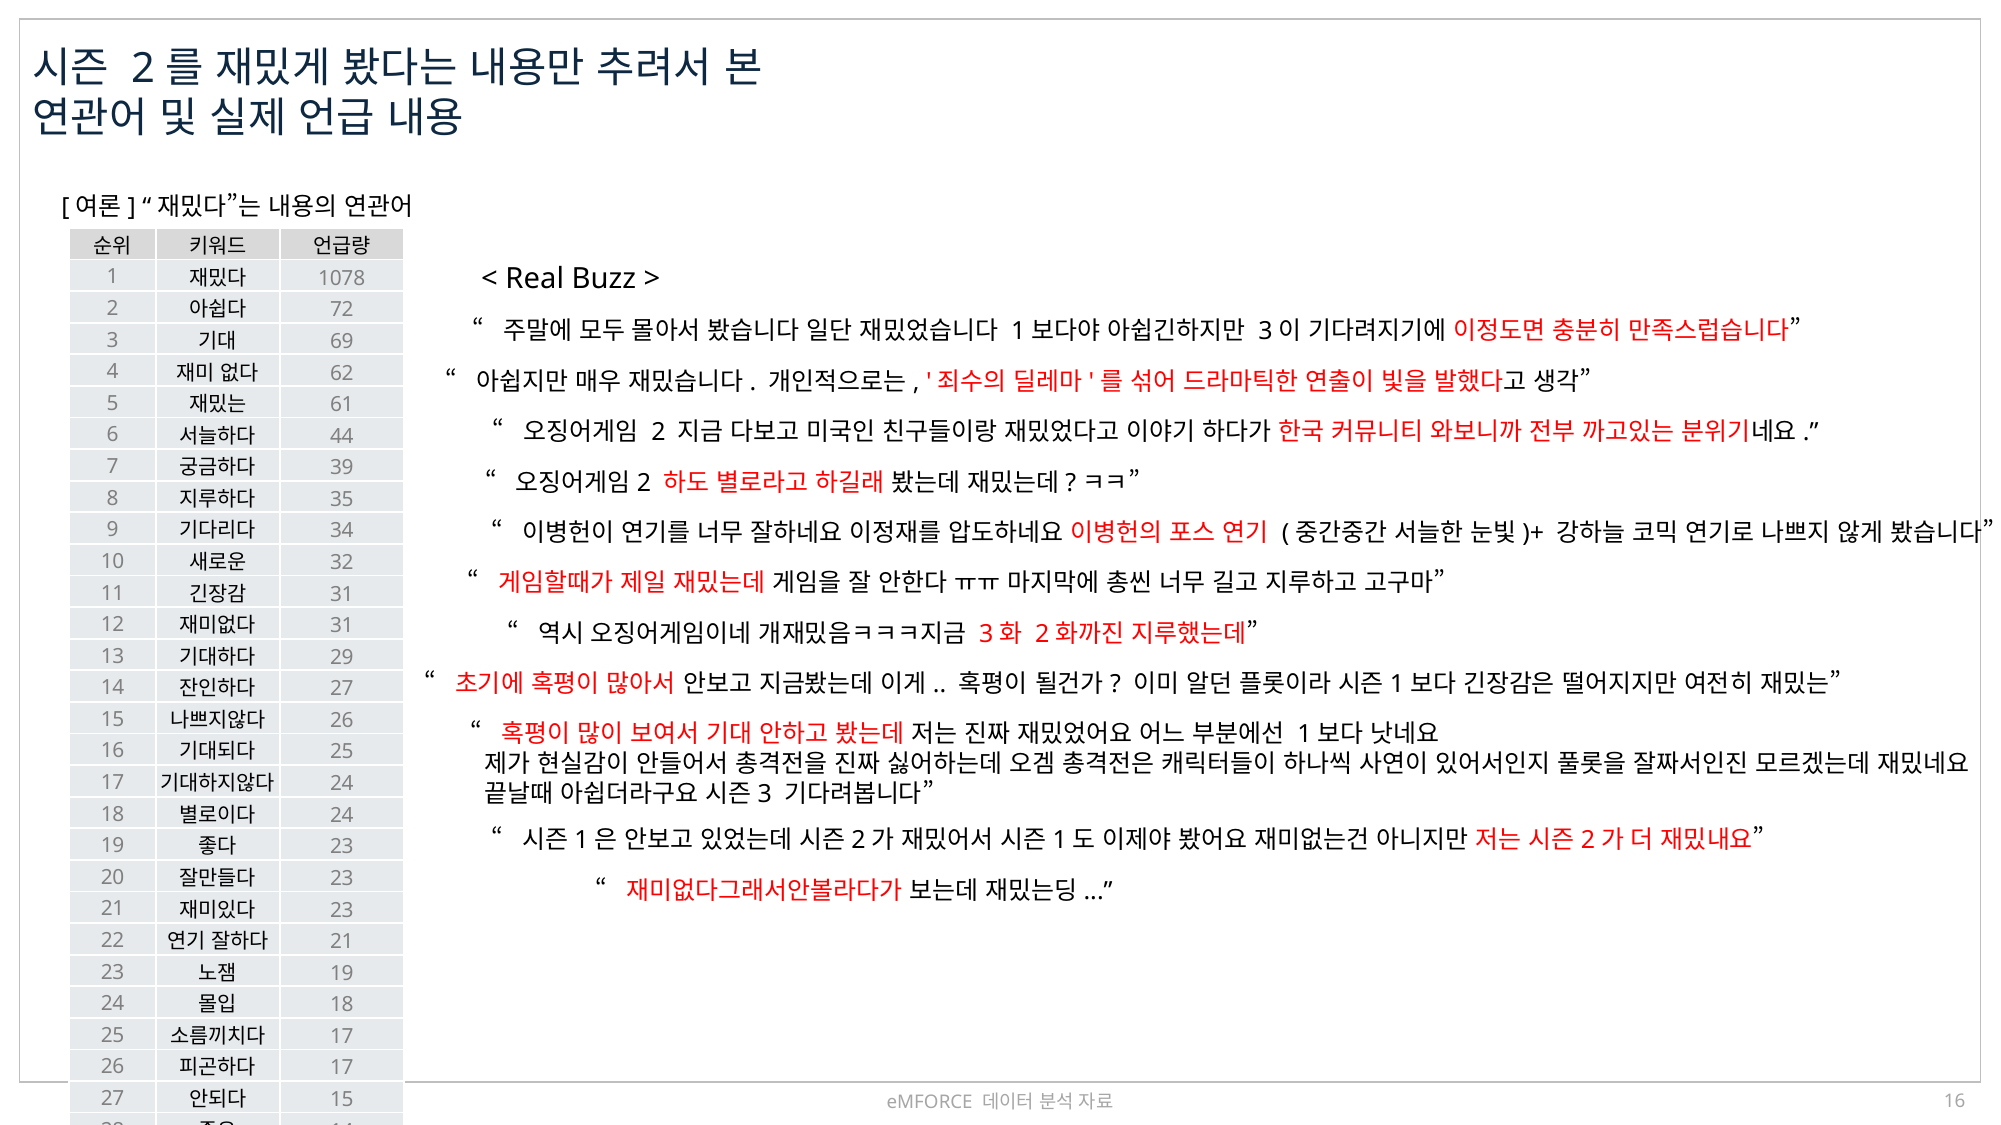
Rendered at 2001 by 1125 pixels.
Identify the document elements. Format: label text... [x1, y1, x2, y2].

table_cell 7 [70, 450, 155, 480]
table_cell 31 [281, 576, 403, 606]
table_cell 노잼 [157, 956, 279, 985]
table_cell 기대하지않다 [157, 766, 279, 796]
footer eMFORCE 데이터 분석 자료 [662, 1085, 1338, 1117]
table_cell 23 [281, 861, 403, 891]
table_cell 25 [281, 734, 403, 764]
table_cell 27 [281, 671, 403, 701]
table_cell 9 [70, 513, 155, 543]
table_cell 19 [281, 956, 403, 985]
table_cell 62 [281, 355, 403, 385]
table_cell 재미없다 [157, 608, 279, 638]
table_cell 34 [281, 513, 403, 543]
table_cell 안되다 [157, 1082, 279, 1112]
table_cell 16 [70, 734, 155, 764]
text_box “오징어게임 2 지금 다보고 미국인 친구들이랑 재밌었다고 이야기 하다가 한국 커뮤니티 와보니까 전부 까고있는 분위기네요.” [477, 408, 1834, 454]
table_cell 나쁘지않다 [157, 703, 279, 733]
table_cell 아쉽다 [157, 292, 279, 322]
table_cell 28 [70, 1113, 155, 1125]
table_cell 재밌다 [157, 260, 279, 290]
table_cell 21 [281, 924, 403, 954]
table_cell 25 [70, 1019, 155, 1049]
table_cell 좋은 [157, 1113, 279, 1125]
table_cell 17 [70, 766, 155, 796]
table_cell 8 [70, 482, 155, 511]
table_cell 24 [70, 987, 155, 1017]
table_cell 별로이다 [157, 798, 279, 827]
table_cell 궁금하다 [157, 450, 279, 480]
table_cell 19 [70, 829, 155, 859]
table_cell 10 [70, 545, 155, 575]
text_box “재미없다그래서안볼라다가 보는데 재밌는딩...” [580, 866, 1128, 912]
table_cell 17 [281, 1019, 403, 1049]
table_cell 13 [70, 640, 155, 669]
table_cell 18 [281, 987, 403, 1017]
text_box < Real Buzz > [466, 251, 676, 302]
text_box “​게임할때가 제일 재밌는데 게임을 잘 안한다 ㅠㅠ 마지막에 총씬 너무 길고 지루하고 고구마” [452, 559, 1461, 605]
text_box “초기에 혹평이 많아서 안보고 지금봤는데 이게.. 혹평이 될건가? 이미 알던 플롯이라 시즌1보다 긴장감은 떨어지지만 여전히 재밌는” [409, 660, 1856, 705]
table_cell 23 [70, 956, 155, 985]
table_cell 15 [281, 1082, 403, 1112]
table_cell 14 [70, 671, 155, 701]
table_cell 5 [70, 387, 155, 417]
table_cell 11 [70, 576, 155, 606]
text_box 시즌 2를 재밌게 봤다는 내용만 추려서 본 연관어 및 실제 언급 내용 [17, 33, 778, 148]
text_box “혹평이 많이 보여서 기대 안하고 봤는데 저는 진짜 재밌었어요 어느 부분에선 1보다 낫네요 제가 현실감이 안들어서 총격전을 진짜 싫어하는데 오겜 총격전은 캐릭터들이 하나씩 사연이 있어서인지 풀롯을 잘짜서인진 모르겠는데 재밌네요 끝날때 아쉽더라구요 시즌3 기다려봅니다” [455, 710, 1985, 816]
table_cell 잔인하다 [157, 671, 279, 701]
table_cell 1078 [281, 260, 403, 290]
slide_number 15 [1530, 1085, 1981, 1117]
text_box “아쉽지만 매우 재밌습니다. 개인적으로는, '죄수의 딜레마'를 섞어 드라마틱한 연출이 빛을 발했다고 생각” [430, 358, 1607, 403]
table_cell 26 [281, 703, 403, 733]
table_cell 기대되다 [157, 734, 279, 764]
table_cell 긴장감 [157, 576, 279, 606]
table_cell 연기 잘하다 [157, 924, 279, 954]
table_cell 서늘하다 [157, 418, 279, 448]
table_header 언급량 [281, 229, 403, 259]
table_cell 새로운 [157, 545, 279, 575]
table_cell 피곤하다 [157, 1050, 279, 1080]
text_box “역시 오징어게임이네 개재밌음ㅋㅋㅋ지금 3화 2화까진 지루했는데” [492, 609, 1274, 655]
text_box “오징어게임2 하도 별로라고 하길래 봤는데 재밌는데?ㅋㅋ” [470, 458, 1155, 504]
table_cell 69 [281, 324, 403, 353]
table_cell 17 [281, 1050, 403, 1080]
table_cell 4 [70, 355, 155, 385]
table_cell 18 [70, 798, 155, 827]
table_cell 1 [70, 260, 155, 290]
text_box “주말에 모두 몰아서 봤습니다 일단 재밌었습니다 1보다야 아쉽긴하지만 3이 기다려지기에 이정도면 충분히 만족스럽습니다” [457, 307, 1817, 353]
table_cell 22 [70, 924, 155, 954]
table_cell 32 [281, 545, 403, 575]
table_cell 29 [281, 640, 403, 669]
table_cell 26 [70, 1050, 155, 1080]
table_cell 15 [70, 703, 155, 733]
table_cell 35 [281, 482, 403, 511]
table_cell 기대하다 [157, 640, 279, 669]
table_cell 27 [70, 1082, 155, 1112]
table_cell 소름끼치다 [157, 1019, 279, 1049]
table_cell 14 [281, 1113, 403, 1125]
table_cell 44 [281, 418, 403, 448]
table_cell 21 [70, 892, 155, 922]
table_cell 기다리다 [157, 513, 279, 543]
text_box “​시즌1은 안보고 있었는데 시즌2가 재밌어서 시즌1도 이제야 봤어요 재미없는건 아니지만 저는 시즌2가 더 재밌내요” [476, 816, 1780, 862]
table_cell 지루하다 [157, 482, 279, 511]
table_cell 재미 없다 [157, 355, 279, 385]
table_cell 24 [281, 798, 403, 827]
table_header 순위 [70, 229, 155, 259]
table_cell 23 [281, 829, 403, 859]
table_cell 23 [281, 892, 403, 922]
table_cell 39 [281, 450, 403, 480]
table_cell 3 [70, 324, 155, 353]
table_cell 61 [281, 387, 403, 417]
table_cell 72 [281, 292, 403, 322]
table_cell 31 [281, 608, 403, 638]
text_box [여론] “재밌다”는 내용의 연관어 [46, 183, 429, 228]
table_cell 24 [281, 766, 403, 796]
table_cell 재미있다 [157, 892, 279, 922]
text_box “​이병헌이 연기를 너무 잘하네요 이정재를 압도하네요 ​​이병헌의 포스 연기 (중간중간 서늘한 눈빛)​+ 강하늘 코믹 연기로 나쁘지 않게 봤습니다” [477, 509, 2000, 554]
table_cell 재밌는 [157, 387, 279, 417]
table_cell 20 [70, 861, 155, 891]
table_cell 좋다 [157, 829, 279, 859]
table_cell 잘만들다 [157, 861, 279, 891]
table_cell 6 [70, 418, 155, 448]
table_header 키워드 [157, 229, 279, 259]
table_cell 몰입 [157, 987, 279, 1017]
table_cell 12 [70, 608, 155, 638]
table_cell 기대 [157, 324, 279, 353]
table_cell 2 [70, 292, 155, 322]
